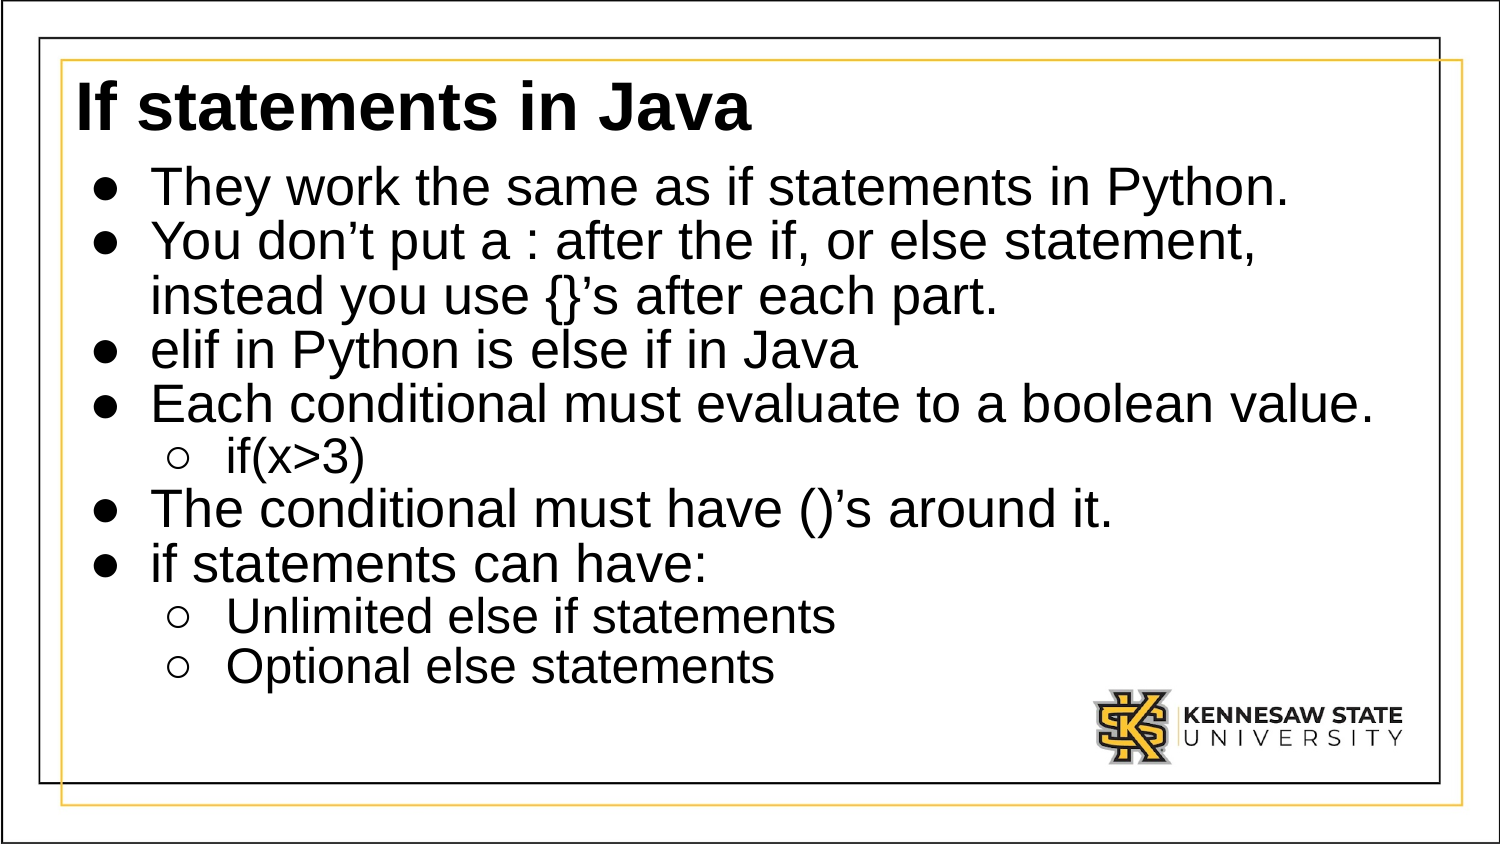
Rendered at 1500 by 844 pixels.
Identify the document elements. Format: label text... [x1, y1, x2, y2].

picture [0, 0, 1500, 844]
list They work the same as if statements in Python. You don’t put a : after the if, or else statement, instead you use {}’s after each part. elif in Python is else if in Java Each conditional must evaluate to a boolean value. if(x>3) The conditional must have ()’s around it. if statements can have: Unlimited else if statements Optional else statements [60, 154, 1442, 772]
title If statements in Java [60, 62, 1442, 154]
